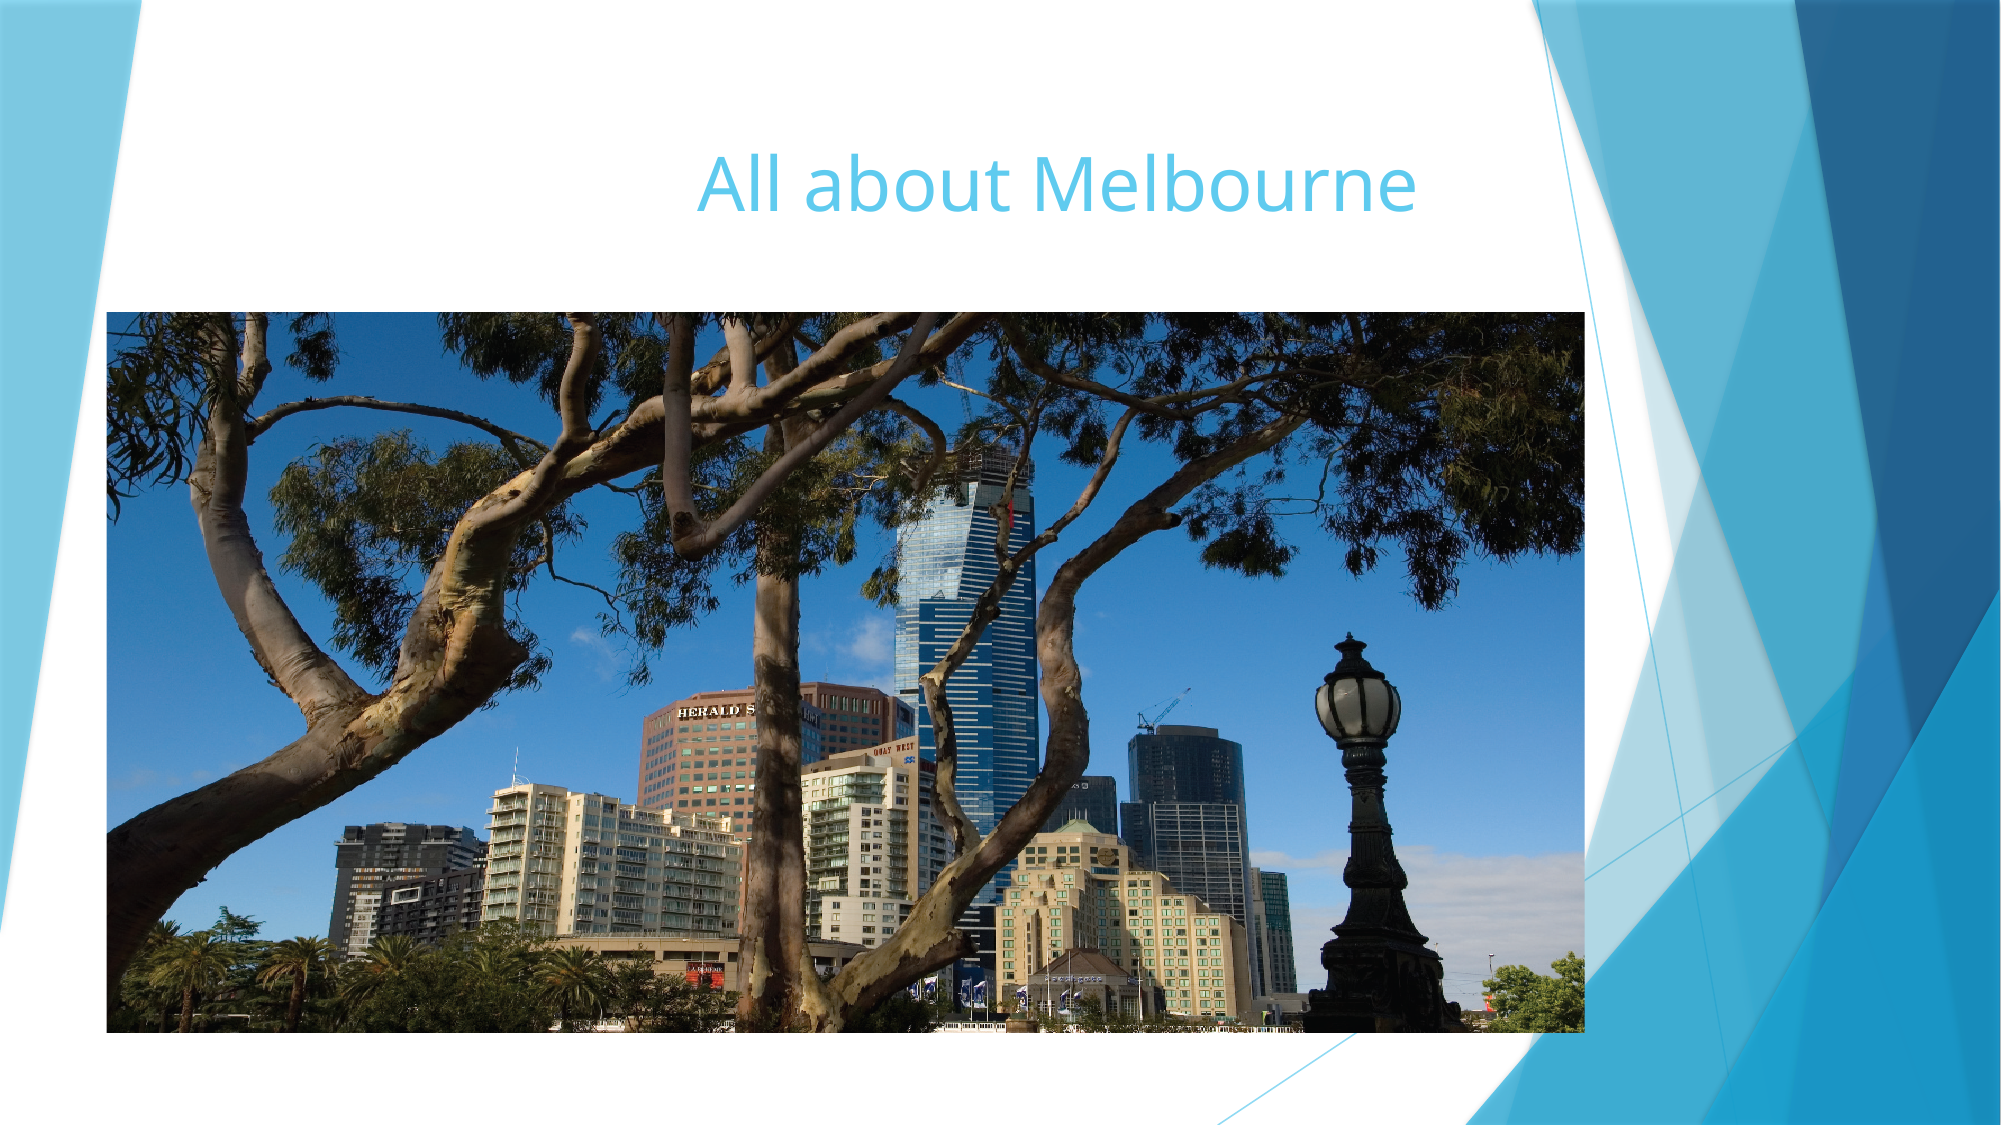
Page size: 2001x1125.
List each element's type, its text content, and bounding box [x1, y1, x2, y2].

title All about Melbourne [50, 127, 1435, 235]
picture [105, 311, 1586, 1034]
